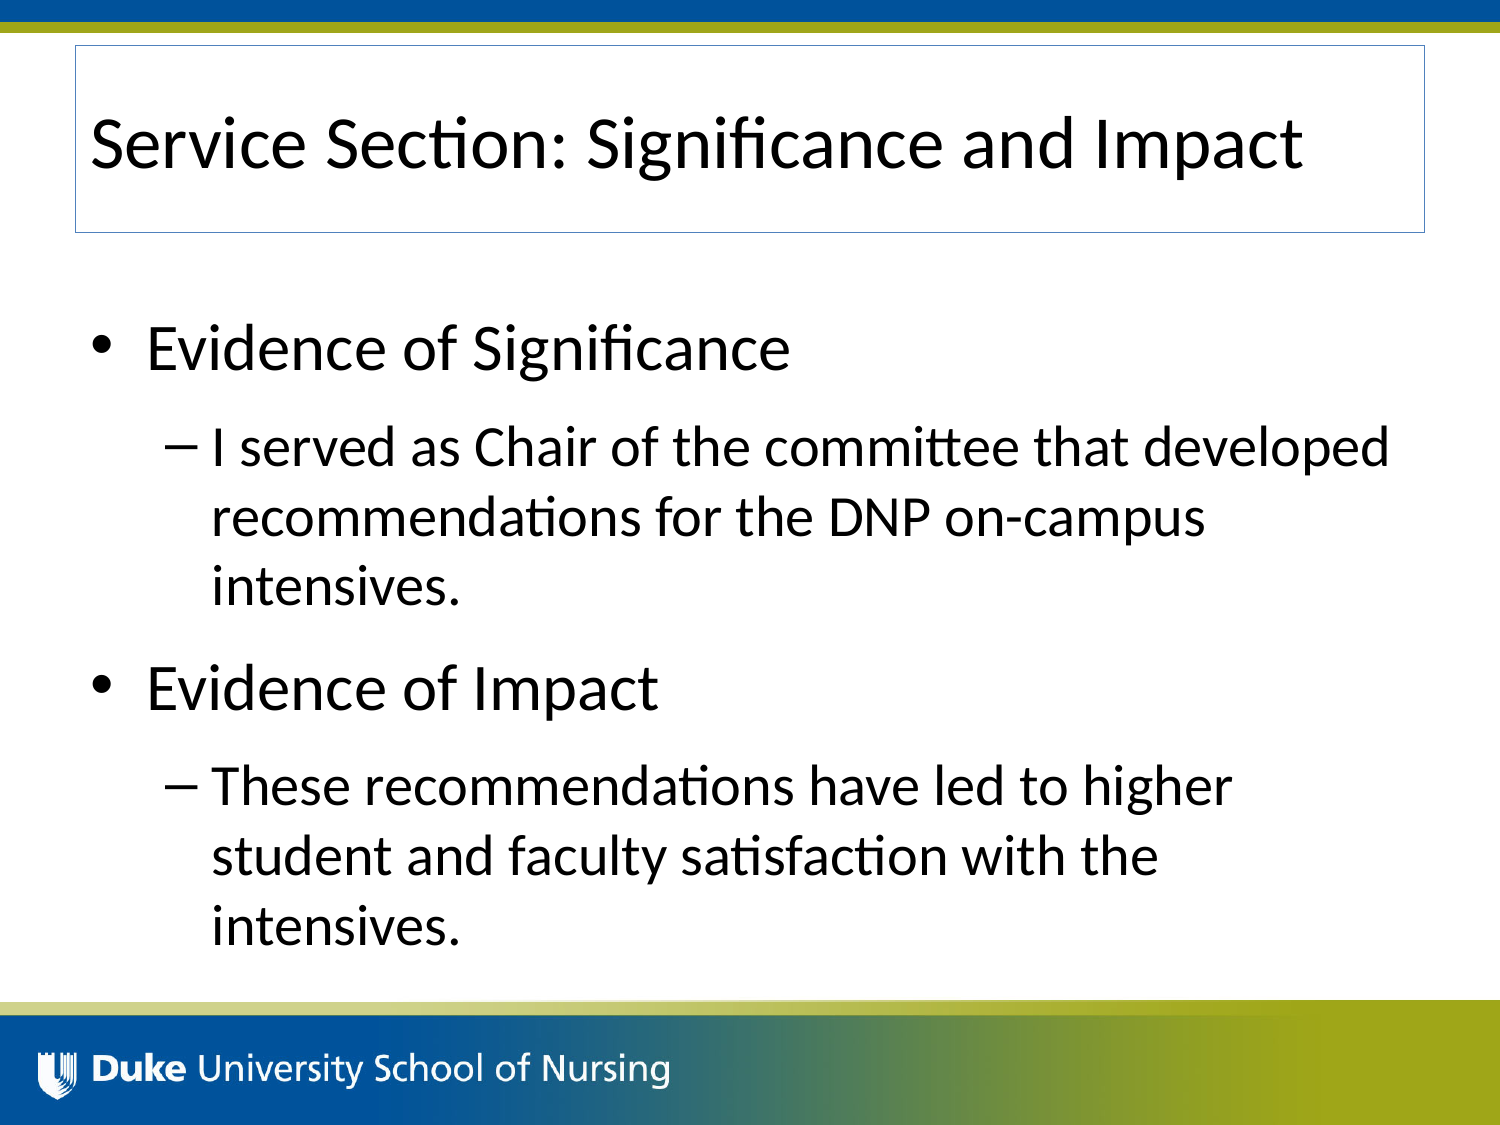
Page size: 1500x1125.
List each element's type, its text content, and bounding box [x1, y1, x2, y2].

list Evidence of Significance I served as Chair of the committee that developed recommendations for the DNP on-campus intensives. Evidence of Impact These recommendations have led to higher student and faculty satisfaction with the intensives. [75, 296, 1425, 980]
title Service Section: Significance and Impact [75, 45, 1425, 233]
picture [0, 0, 1500, 1125]
